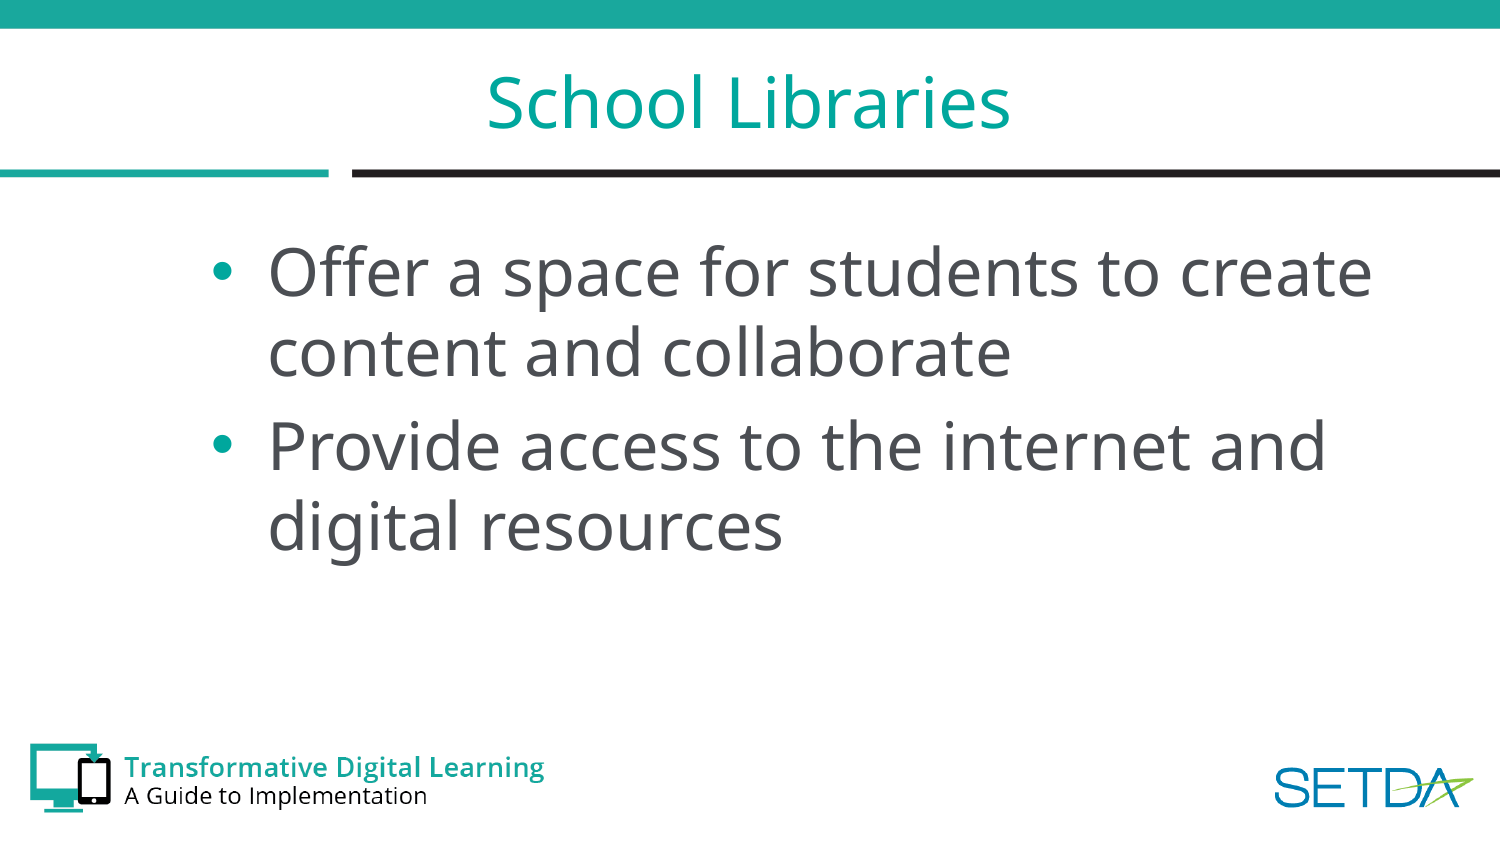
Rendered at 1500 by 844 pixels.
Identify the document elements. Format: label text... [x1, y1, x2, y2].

picture [0, 0, 1500, 844]
title School Libraries [75, 45, 1425, 155]
list Offer a space for students to create content and collaborate Provide access to the internet and digital resources [195, 222, 1425, 754]
